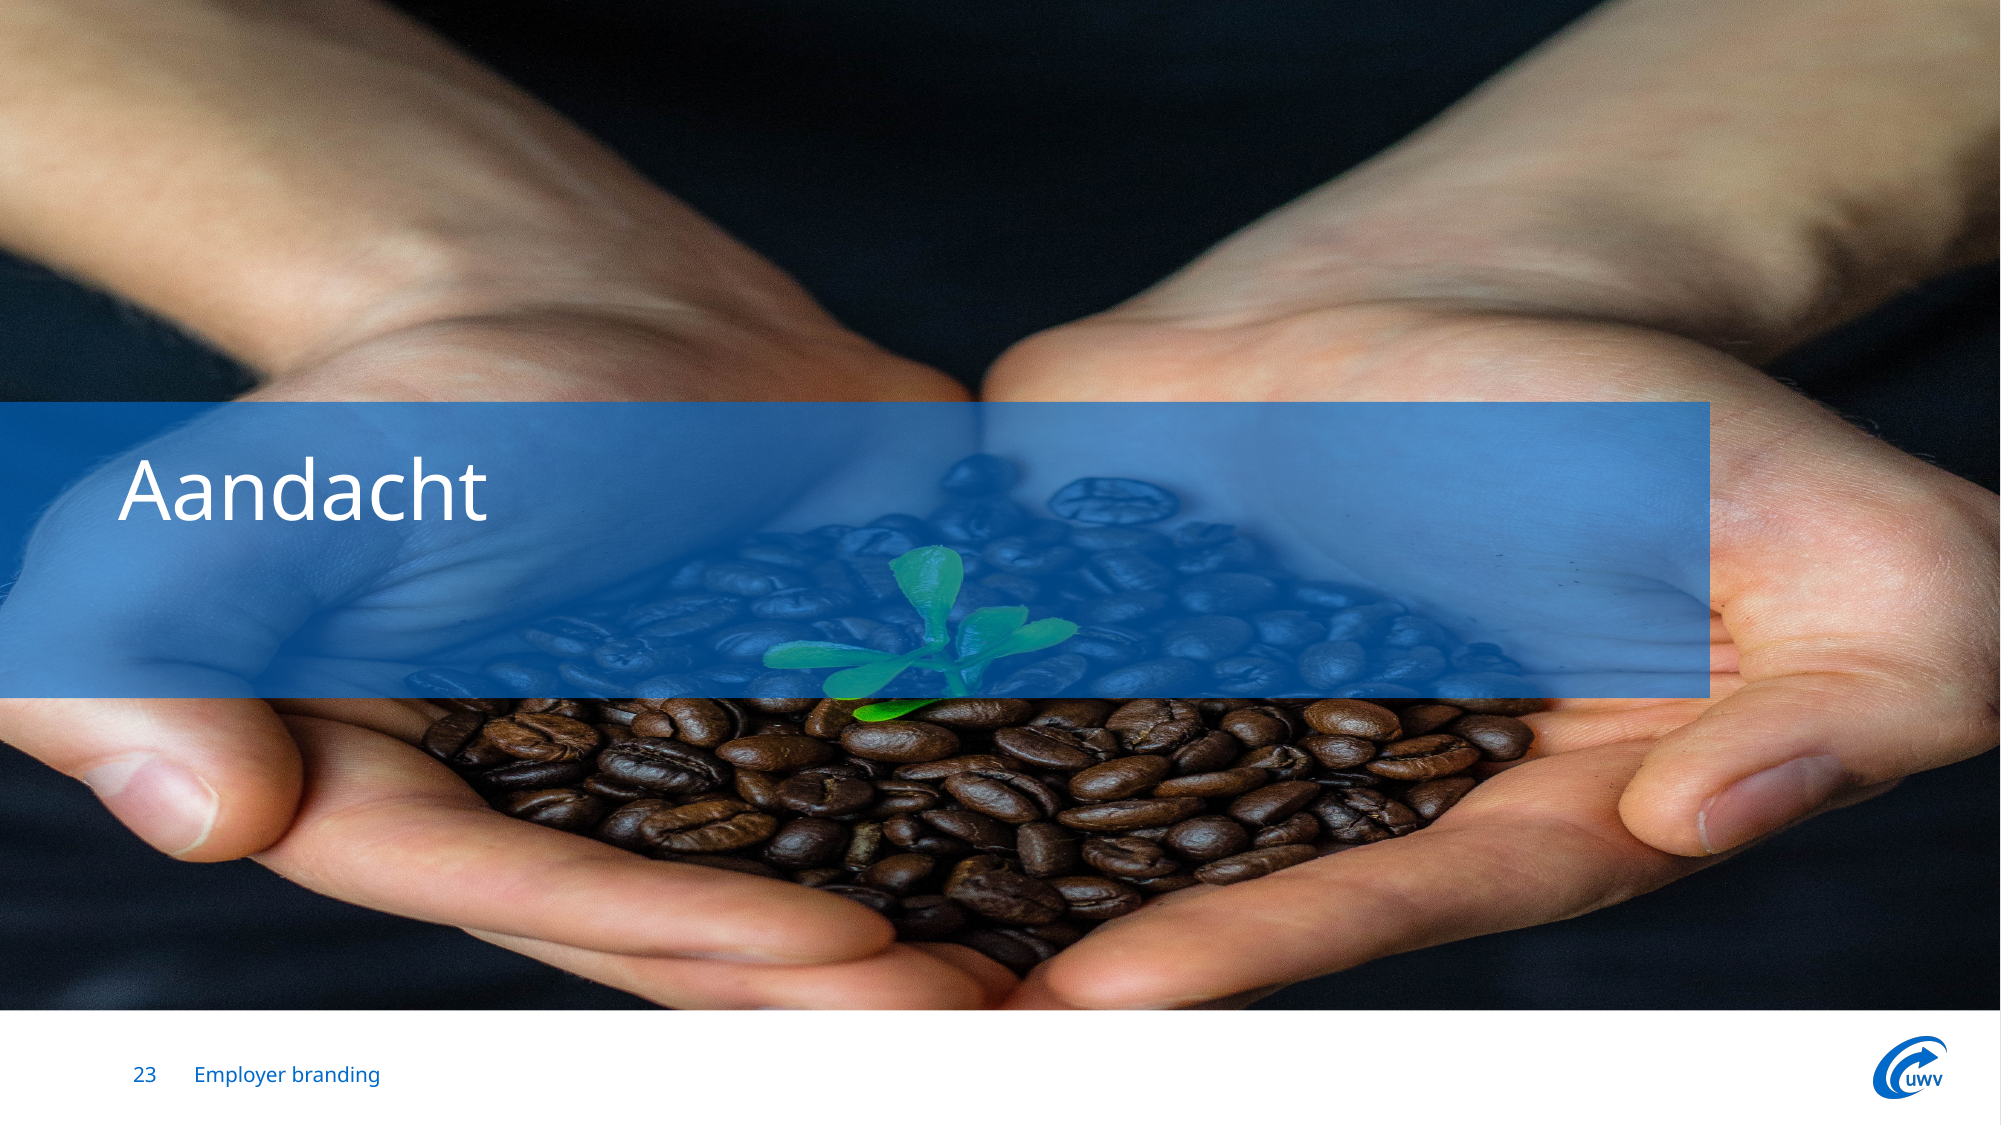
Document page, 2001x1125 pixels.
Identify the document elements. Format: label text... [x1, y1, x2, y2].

picture [1873, 1036, 1947, 1099]
text_box Employer branding [181, 1053, 985, 1114]
picture [0, 0, 2001, 1125]
title Aandacht [0, 401, 1710, 699]
text_box 23 [118, 1053, 181, 1114]
